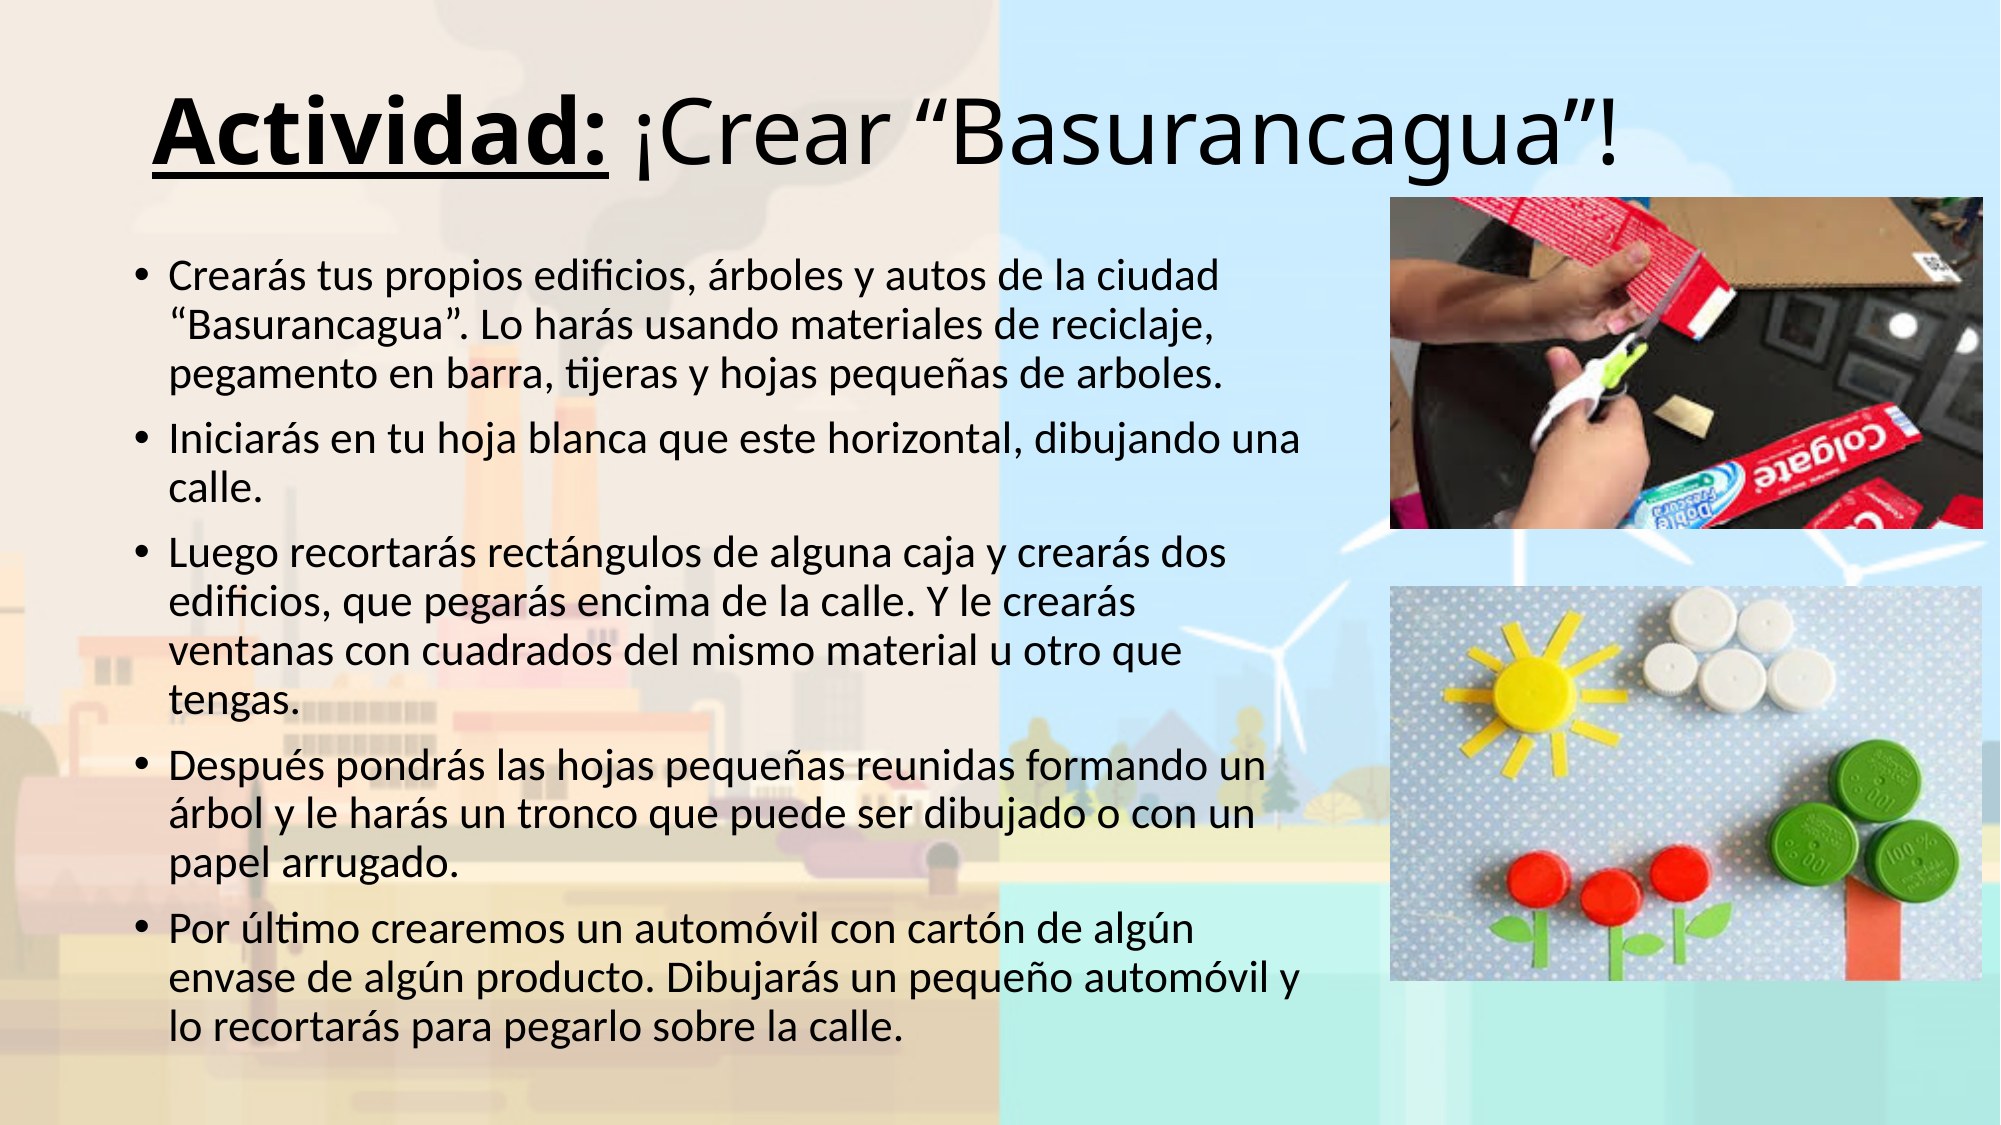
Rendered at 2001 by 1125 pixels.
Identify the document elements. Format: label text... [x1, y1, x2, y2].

picture [1390, 586, 1982, 981]
picture [1390, 197, 1983, 529]
list Crearás tus propios edificios, árboles y autos de la ciudad “Basurancagua”. Lo harás usando materiales de reciclaje, pegamento en barra, tijeras y hojas pequeñas de arboles. Iniciarás en tu hoja blanca que este horizontal, dibujando una calle. Luego recortarás rectángulos de alguna caja y crearás dos edificios, que pegarás encima de la calle. Y le crearás ventanas con cuadrados del mismo material u otro que tengas. Después pondrás las hojas pequeñas reunidas formando un árbol y le harás un tronco que puede ser dibujado o con un papel arrugado. Por último crearemos un automóvil con cartón de algún envase de algún producto. Dibujarás un pequeño automóvil y lo recortarás para pegarlo sobre la calle. [119, 244, 1324, 1066]
title Actividad: ¡Crear “Basurancagua”! [137, 26, 1863, 245]
